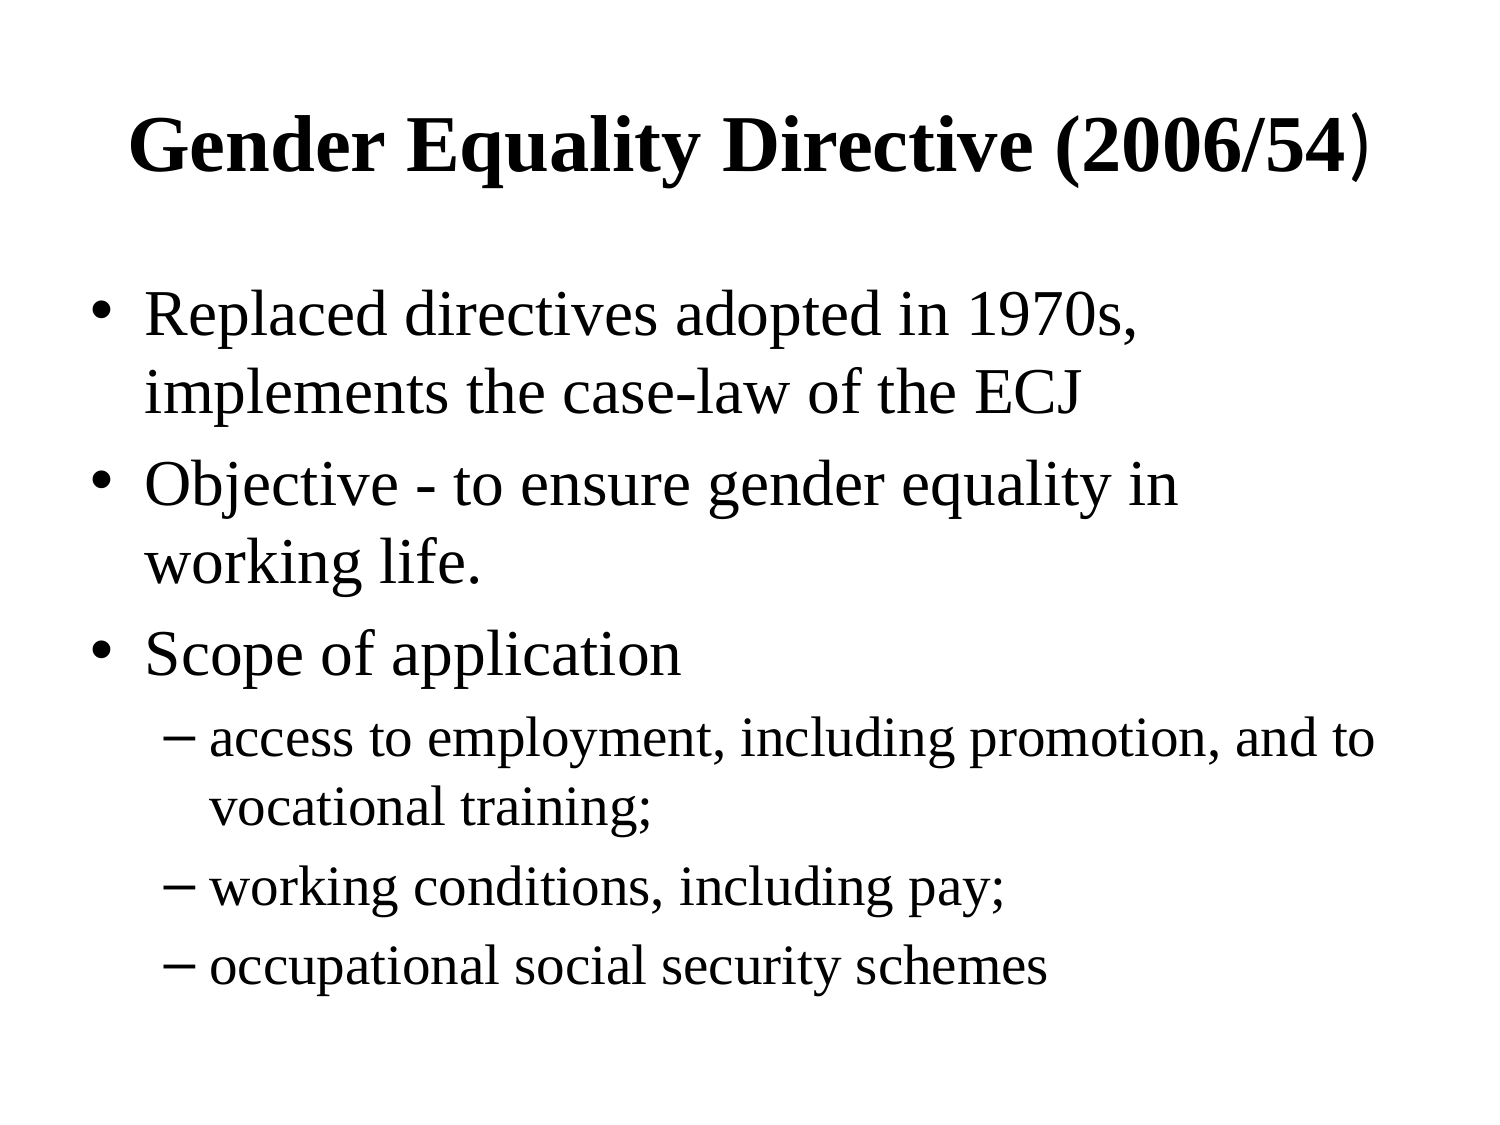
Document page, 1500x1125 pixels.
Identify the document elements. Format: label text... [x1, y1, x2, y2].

title Gender Equality Directive (2006/54) [75, 45, 1425, 233]
list Replaced directives adopted in 1970s, implements the case-law of the ECJ Objective - to ensure gender equality in working life. Scope of application access to employment, including promotion, and to vocational training; working conditions, including pay; occupational social security schemes [75, 262, 1425, 1005]
